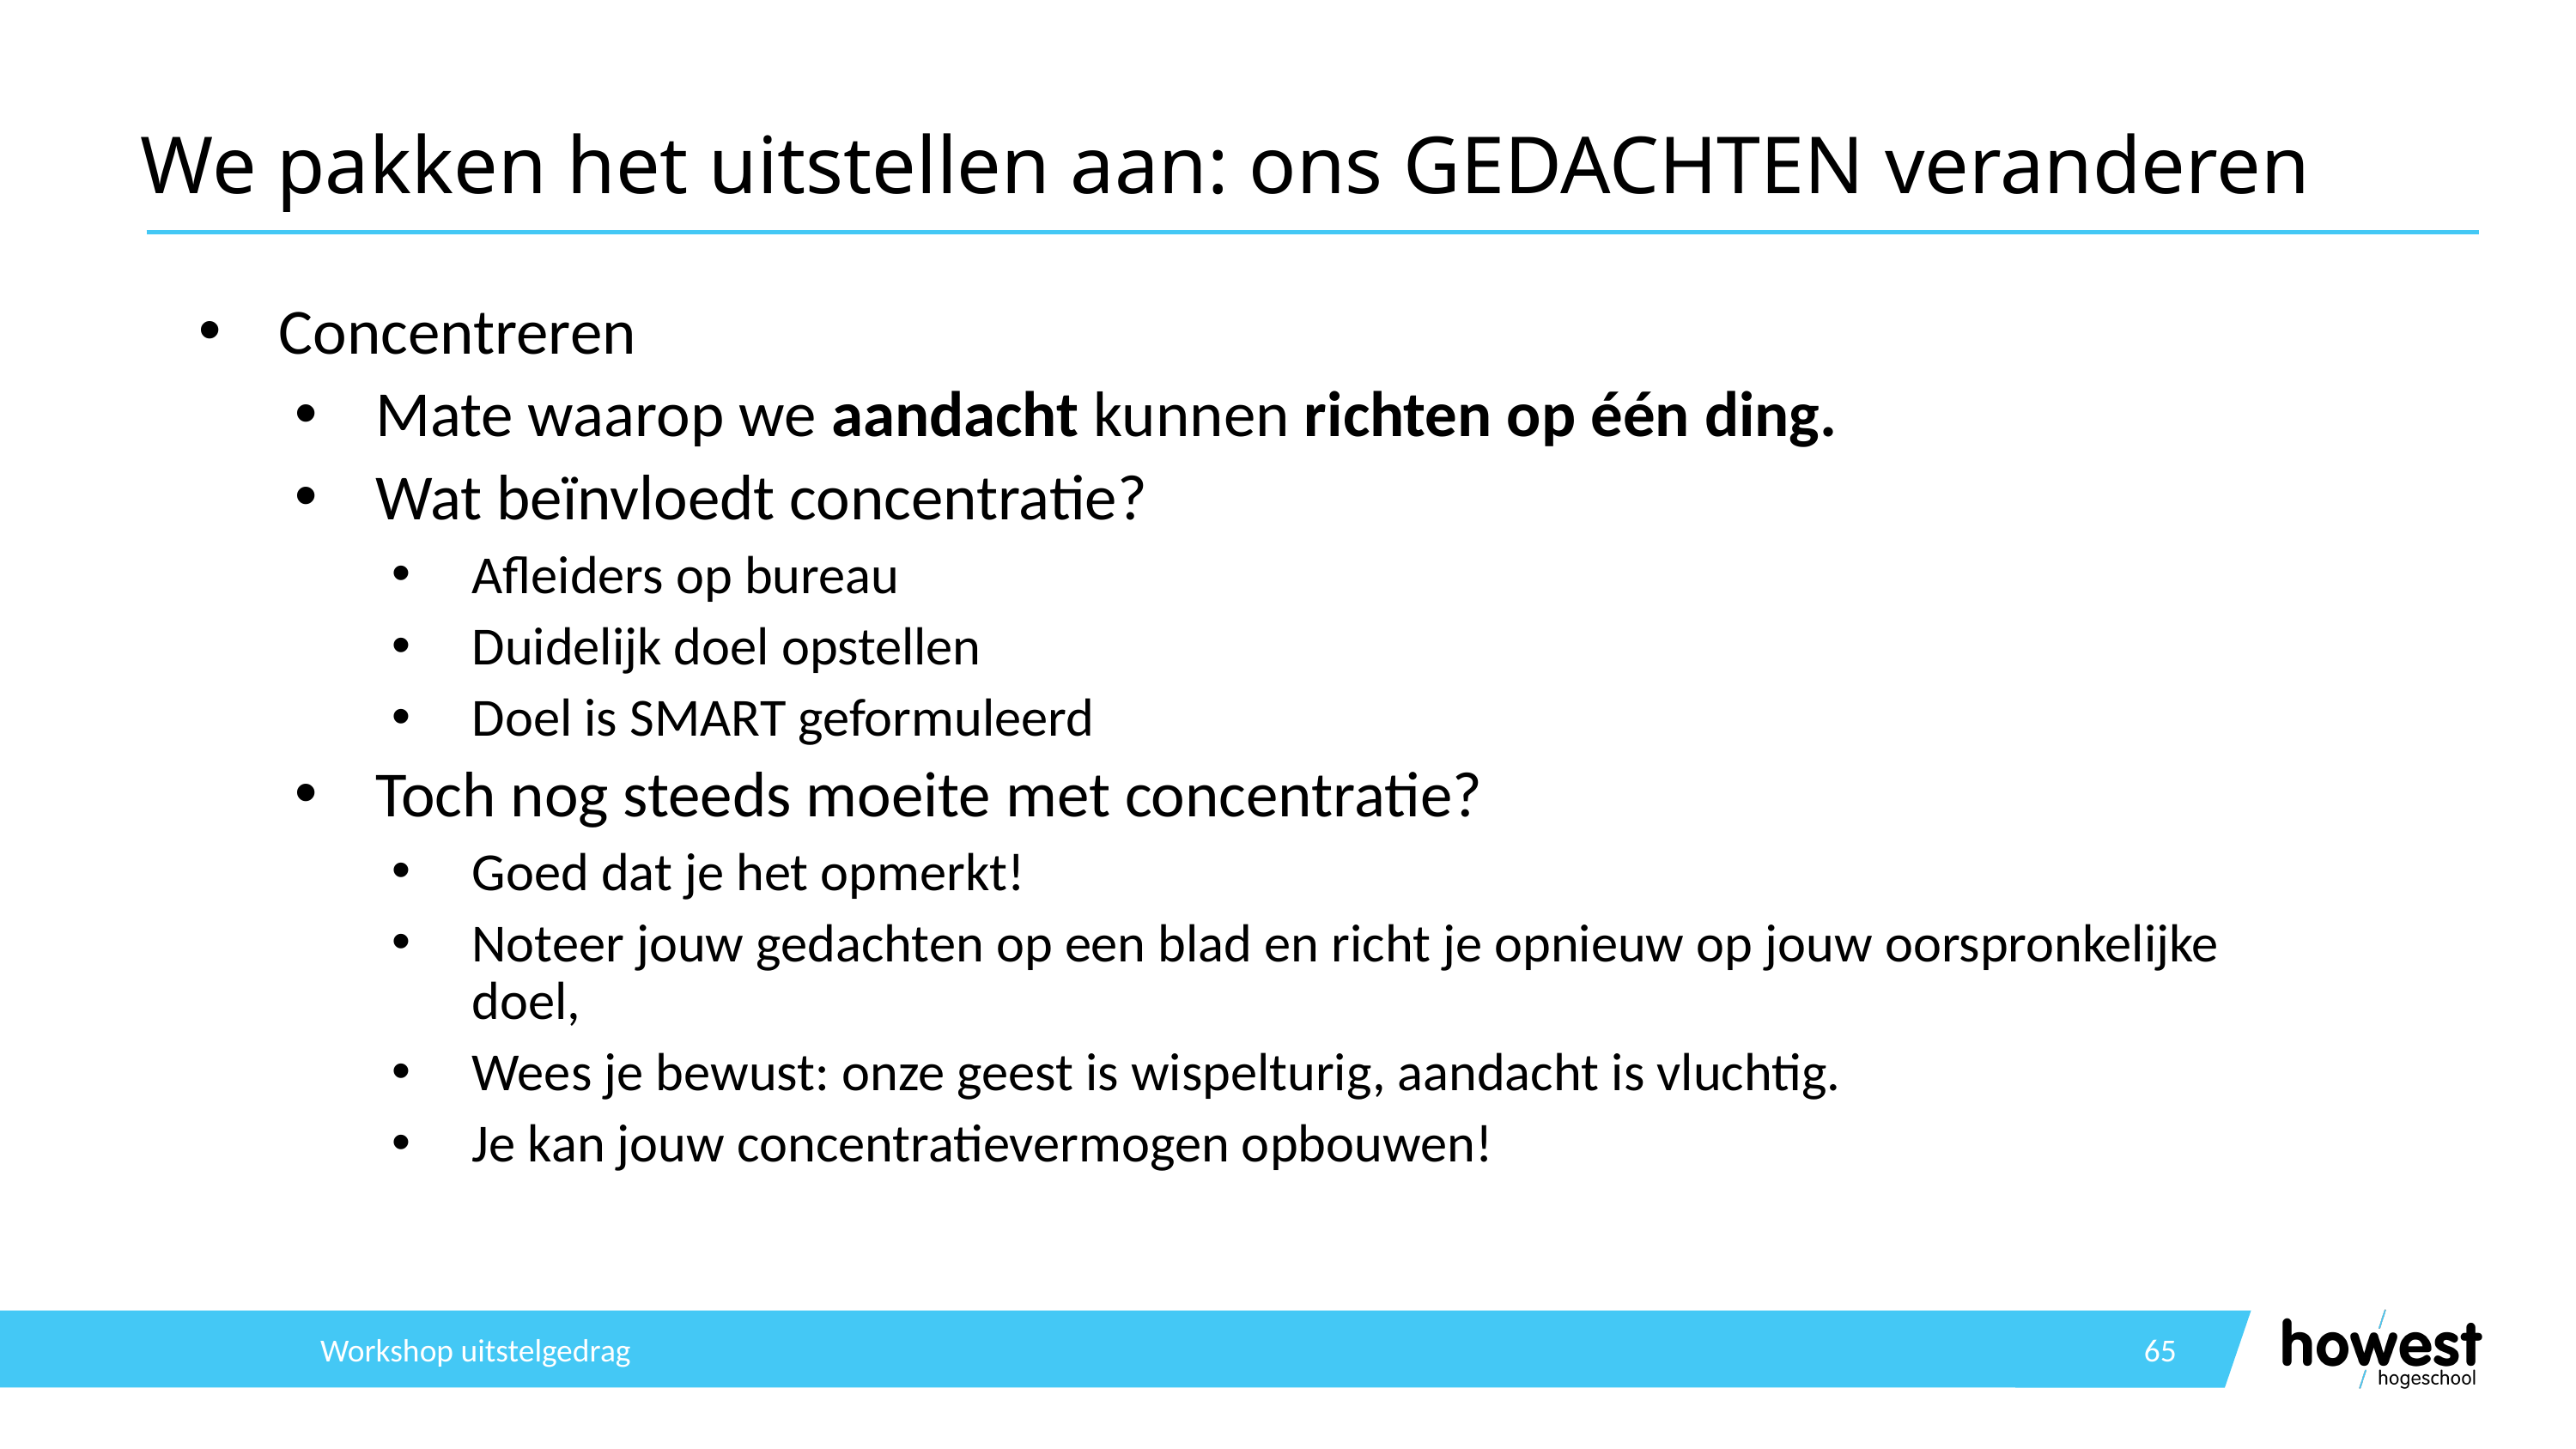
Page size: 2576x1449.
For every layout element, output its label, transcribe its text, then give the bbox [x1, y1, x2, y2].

title We pakken het uitstellen aan: ons GEDACHTEN veranderen [140, 124, 2476, 215]
footer Workshop uitstelgedrag [320, 1310, 1190, 1388]
slide_number 65 [2048, 1310, 2190, 1388]
list Concentreren Mate waarop we aandacht kunnen richten op één ding. Wat beïnvloedt concentratie? Afleiders op bureau Duidelijk doel opstellen Doel is SMART geformuleerd Toch nog steeds moeite met concentratie? Goed dat je het opmerkt! Noteer jouw gedachten op een blad en richt je opnieuw op jouw oorspronkelijke doel, Wees je bewust: onze geest is wispelturig, aandacht is vluchtig. Je kan jouw concentratievermogen opbouwen! [185, 292, 2285, 1143]
picture [2251, 1288, 2512, 1421]
